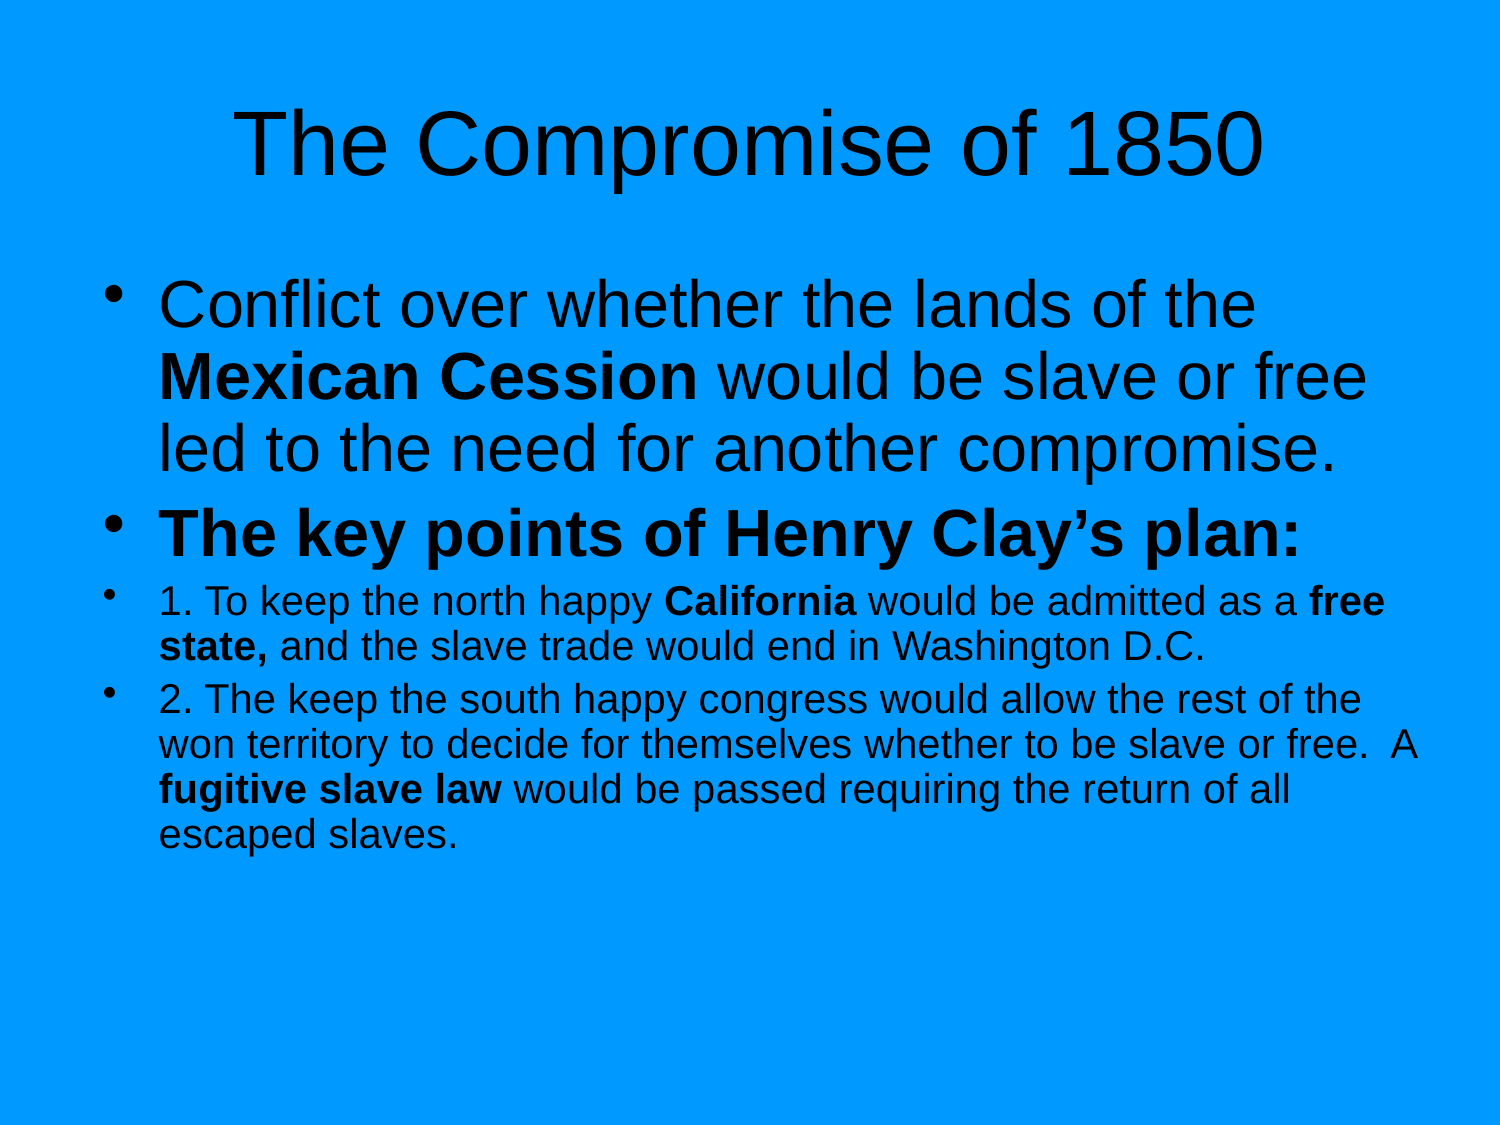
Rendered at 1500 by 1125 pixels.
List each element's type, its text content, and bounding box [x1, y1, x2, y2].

title The Compromise of 1850 [75, 45, 1425, 233]
list Conflict over whether the lands of the Mexican Cession would be slave or free led to the need for another compromise. The key points of Henry Clay’s plan: 1. To keep the north happy California would be admitted as a free state, and the slave trade would end in Washington D.C. 2. The keep the south happy congress would allow the rest of the won territory to decide for themselves whether to be slave or free. A fugitive slave law would be passed requiring the return of all escaped slaves. [87, 262, 1438, 1005]
